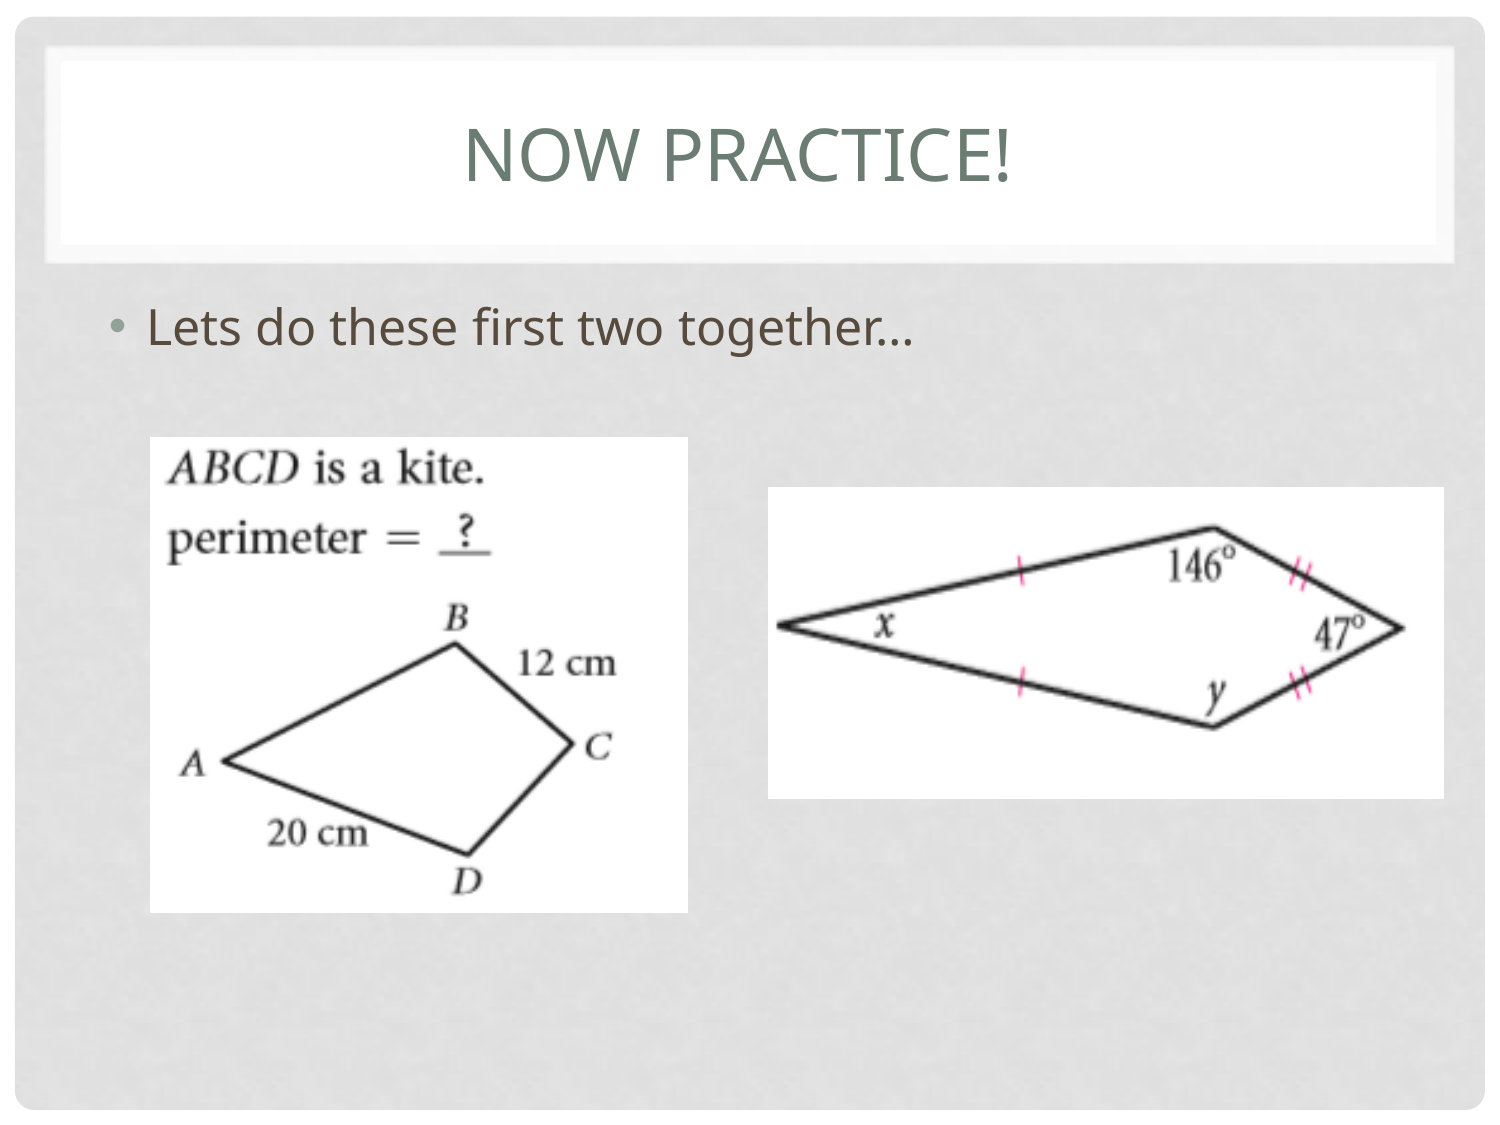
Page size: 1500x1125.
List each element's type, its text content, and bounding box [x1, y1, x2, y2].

picture [149, 437, 688, 913]
picture [767, 487, 1444, 799]
title Now practice! [69, 66, 1425, 238]
list Lets do these first two together… [75, 287, 1425, 1005]
